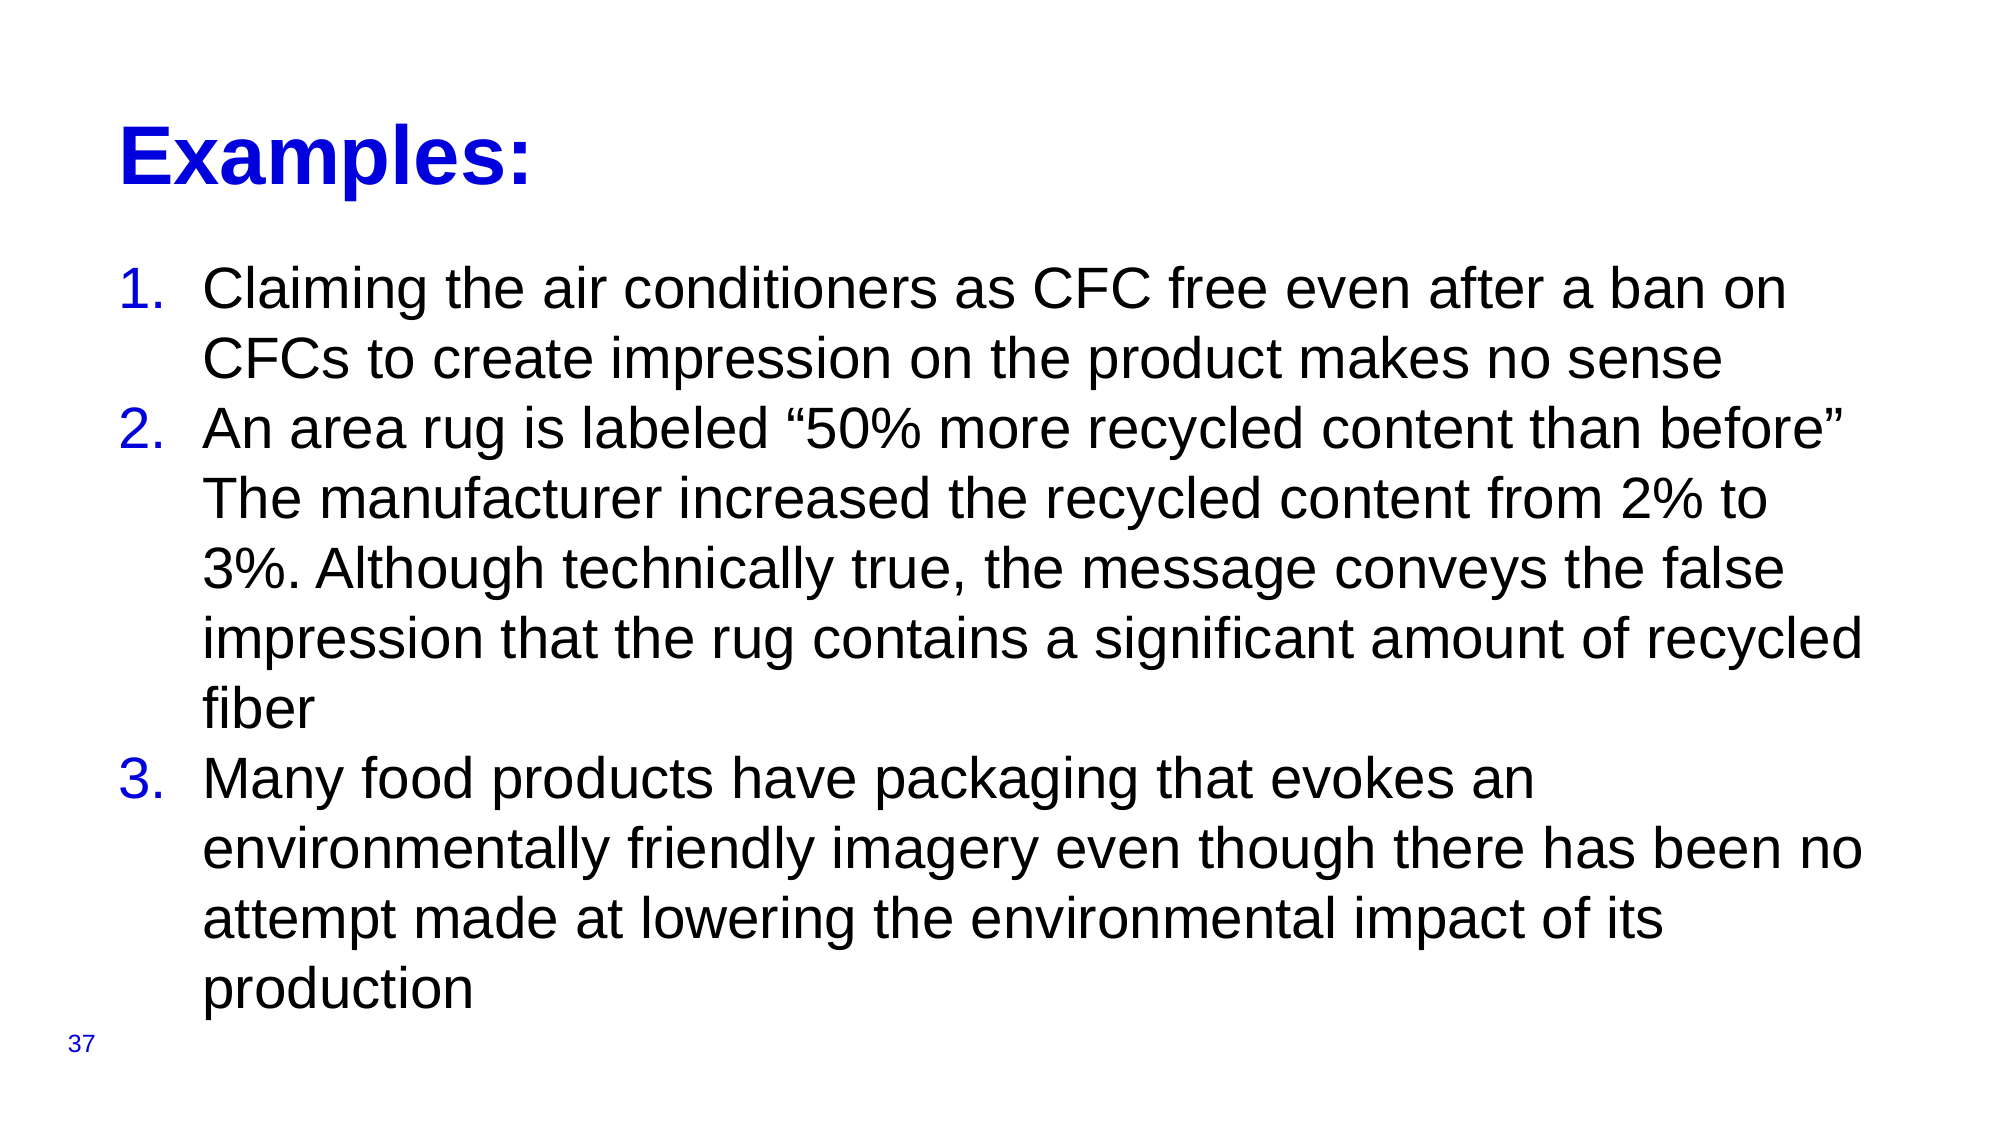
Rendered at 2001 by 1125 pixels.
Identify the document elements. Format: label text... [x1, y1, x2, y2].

slide_number 37 [67, 1021, 110, 1063]
title Examples: [118, 118, 1883, 193]
list Claiming the air conditioners as CFC free even after a ban on CFCs to create impression on the product makes no sense An area rug is labeled “50% more recycled content than before” The manufacturer increased the recycled content from 2% to 3%. Although technically true, the message conveys the false impression that the rug contains a significant amount of recycled fiber Many food products have packaging that evokes an environmentally friendly imagery even though there has been no attempt made at lowering the environmental impact of its production [118, 250, 1883, 900]
